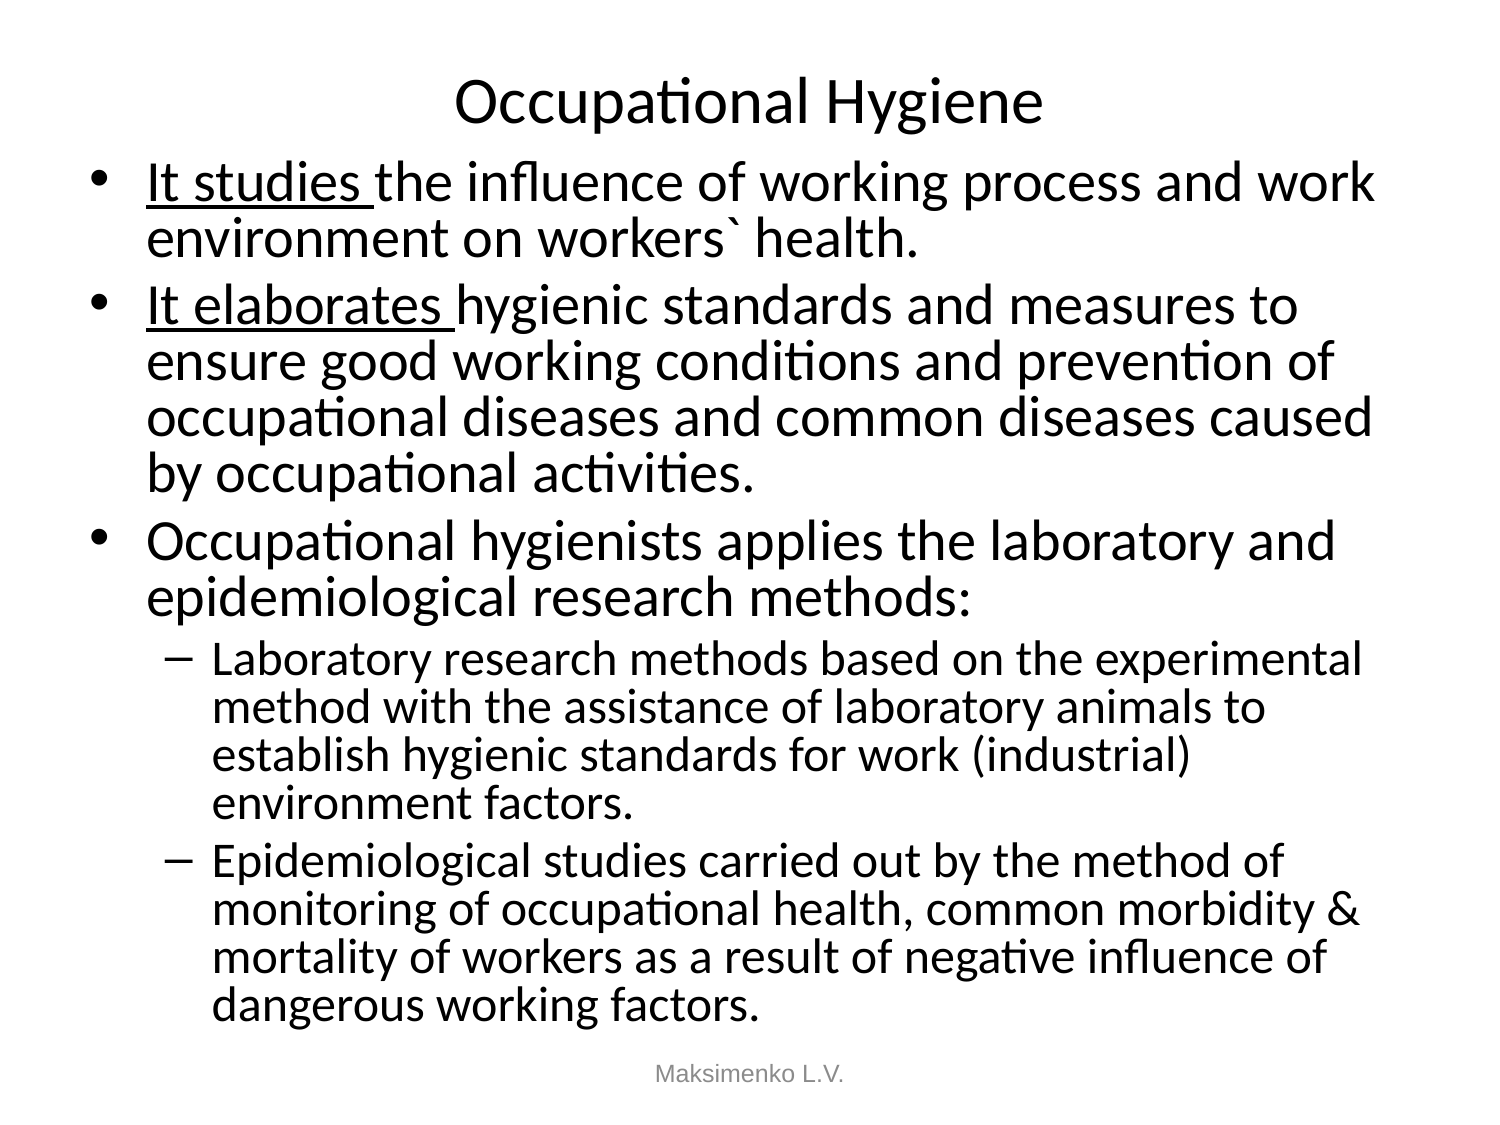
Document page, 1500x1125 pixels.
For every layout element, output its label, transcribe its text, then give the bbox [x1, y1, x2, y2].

text_box Occupational Hygiene [75, 45, 1425, 148]
text_box Maksimenko L.V. [512, 1042, 988, 1103]
text_box It studies the influence of working process and work environment on workers` health. It elaborates hygienic standards and measures to ensure good working conditions and prevention of occupational diseases and common diseases caused by occupational activities. Occupational hygienists applies the laboratory and epidemiological research methods: Laboratory research methods based on the experimental method with the assistance of laboratory animals to establish hygienic standards for work (industrial) environment factors. Epidemiological studies carried out by the method of monitoring of occupational health, common morbidity & mortality of workers as a result of negative influence of dangerous working factors. [75, 148, 1425, 1094]
